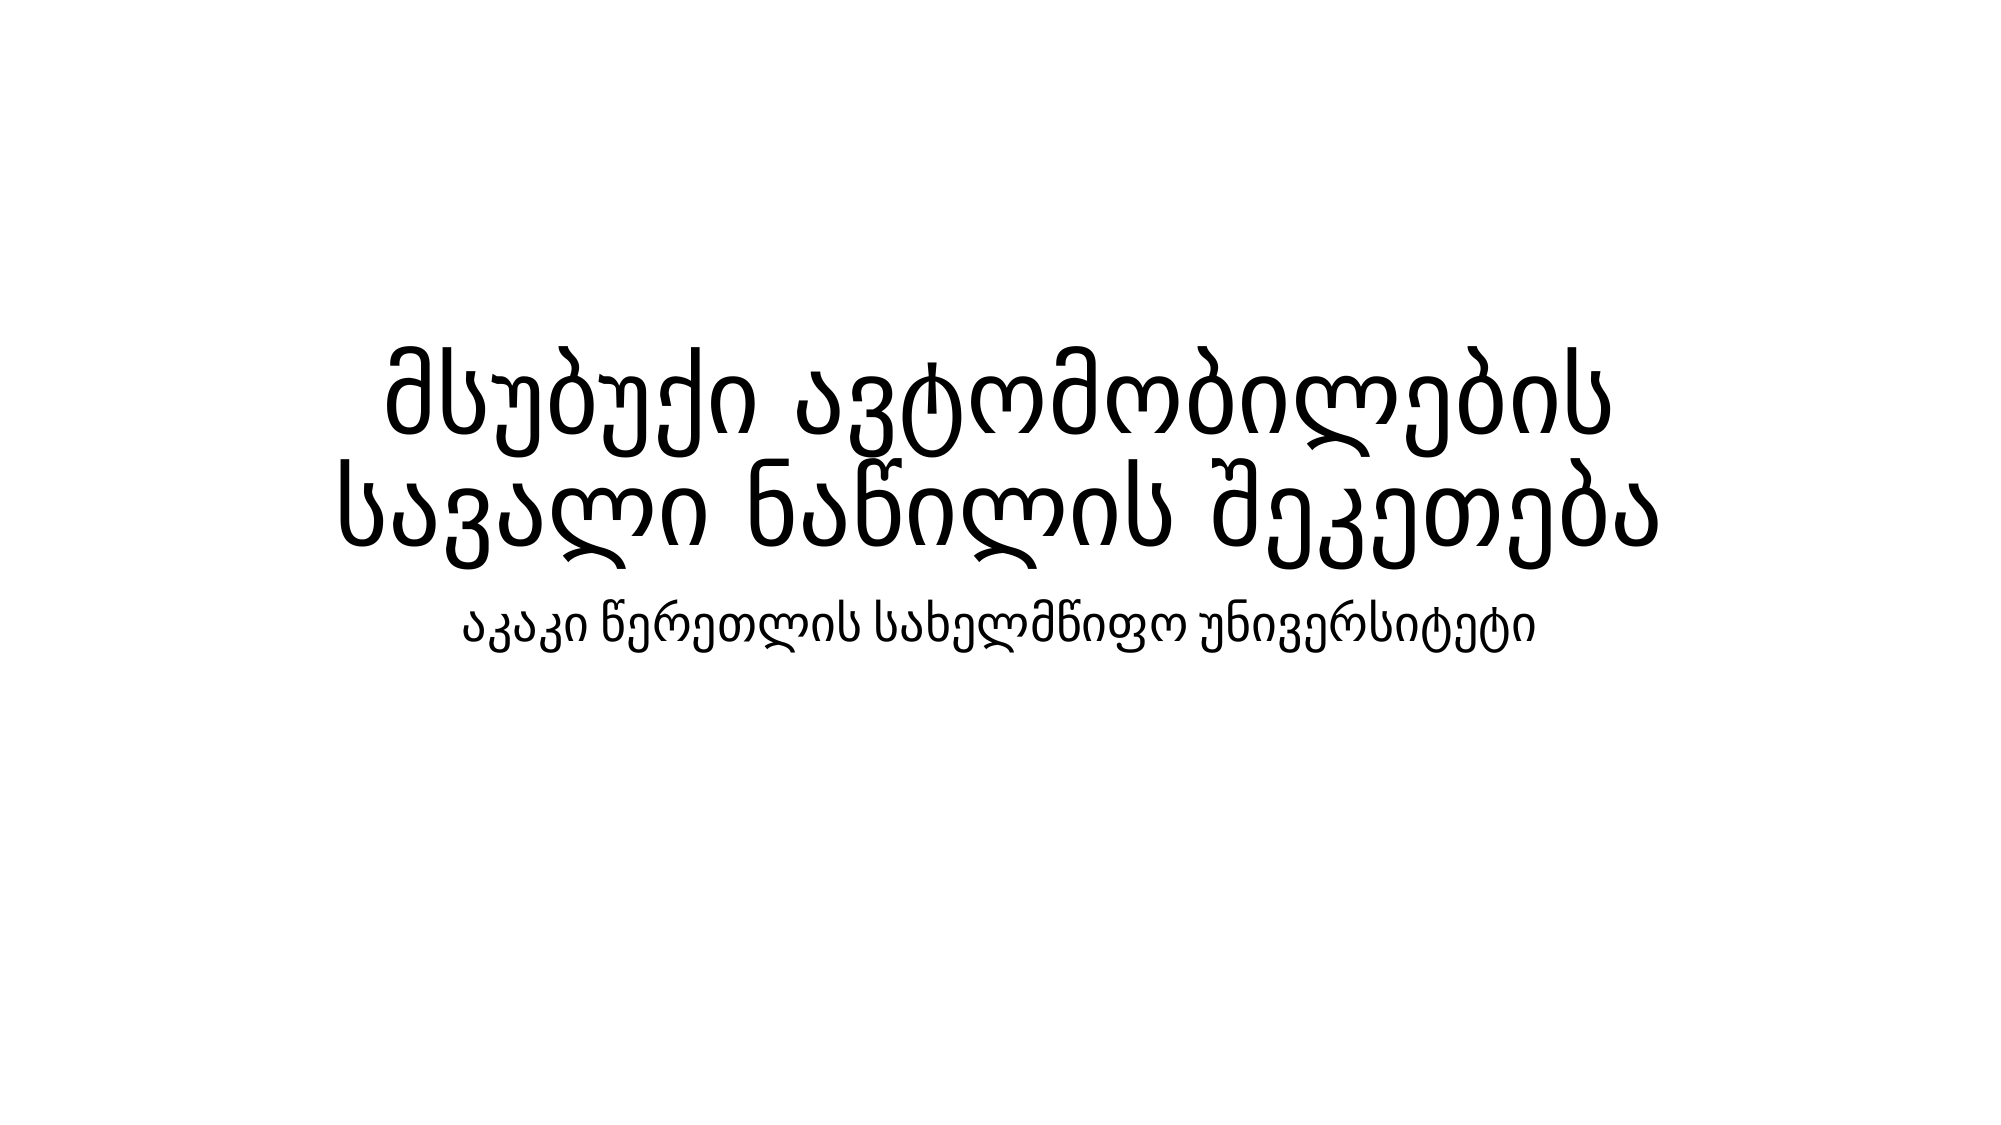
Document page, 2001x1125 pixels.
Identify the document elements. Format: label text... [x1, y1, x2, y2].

subtitle აკაკი წერეთლის სახელმწიფო უნივერსიტეტი [249, 590, 1750, 863]
title მსუბუქი ავტომობილების სავალი ნაწილის შეკეთება [249, 184, 1750, 576]
